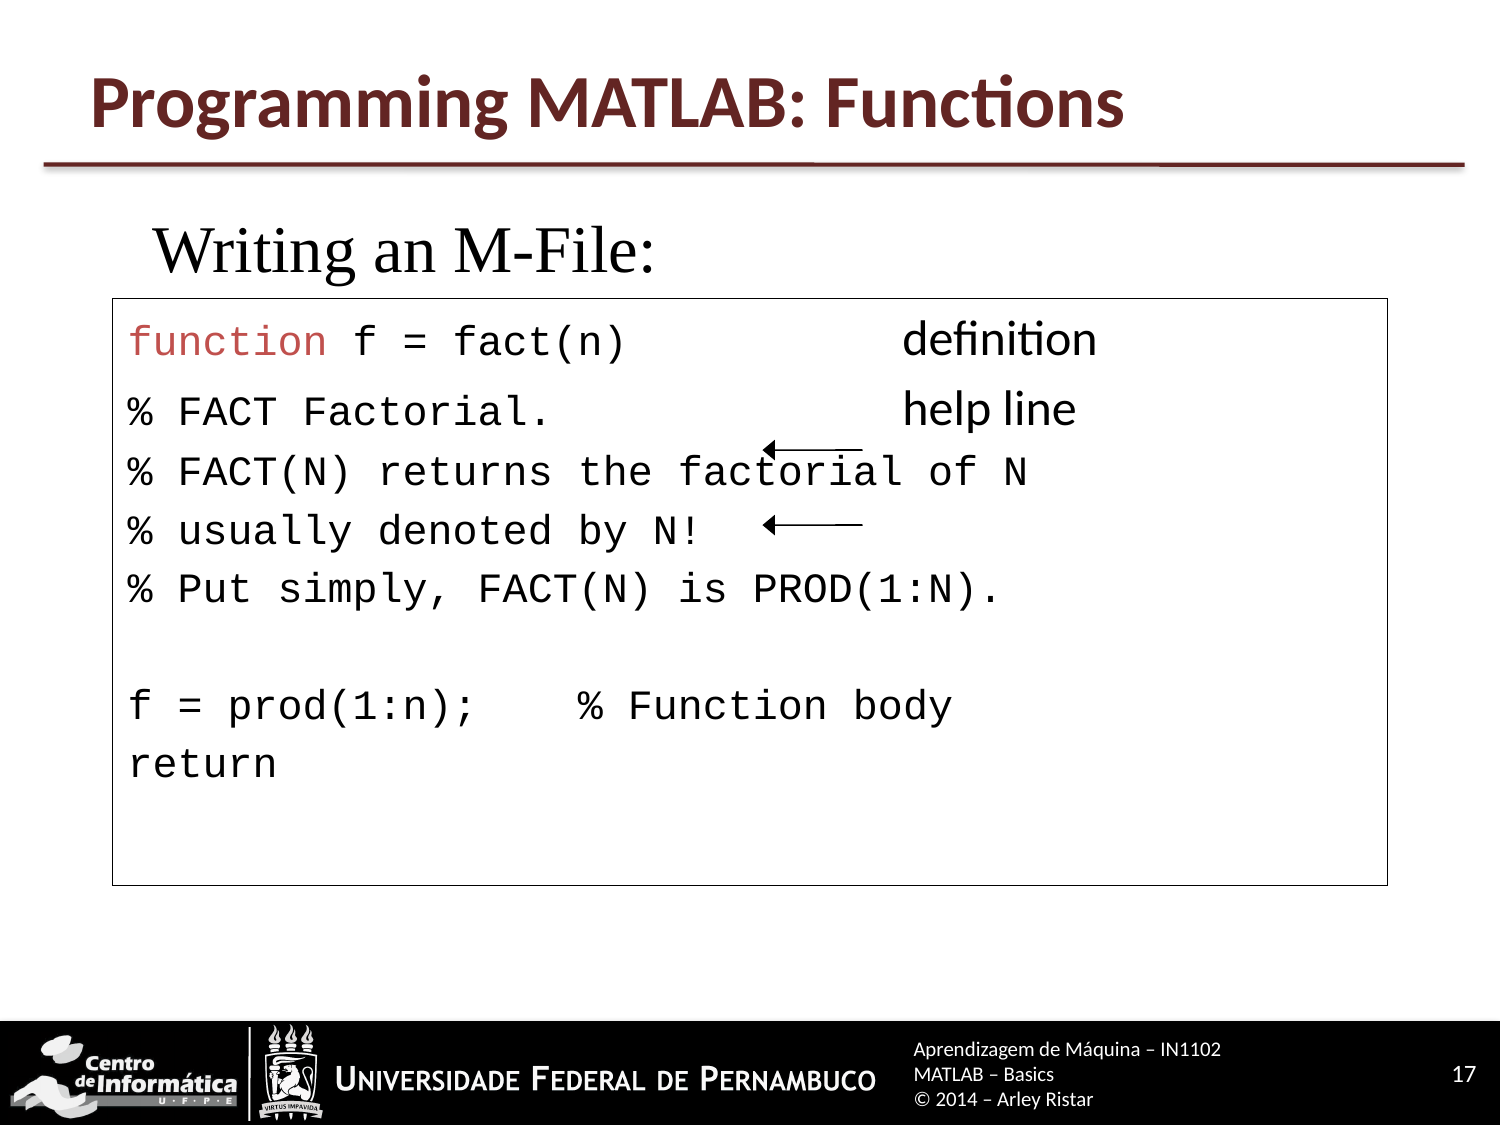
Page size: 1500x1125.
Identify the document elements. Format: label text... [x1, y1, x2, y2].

footer Aprendizagem de Máquina – IN1102 MATLAB – Basics © 2014 – Arley Ristar [898, 1042, 1425, 1103]
text_box [112, 312, 1000, 408]
list function f = fact(n) definition % FACT Factorial. help line % FACT(N) returns the factorial of N % usually denoted by N! % Put simply, FACT(N) is PROD(1:N). f = prod(1:n); % Function body return [112, 298, 1388, 886]
picture [256, 1024, 880, 1125]
text_box [762, 514, 863, 536]
picture [7, 1031, 241, 1122]
text_box Writing an M-File: [137, 198, 1163, 293]
text_box [762, 439, 863, 461]
title Programming MATLAB: Functions [75, 45, 1425, 150]
slide_number 17 [1429, 1042, 1492, 1103]
